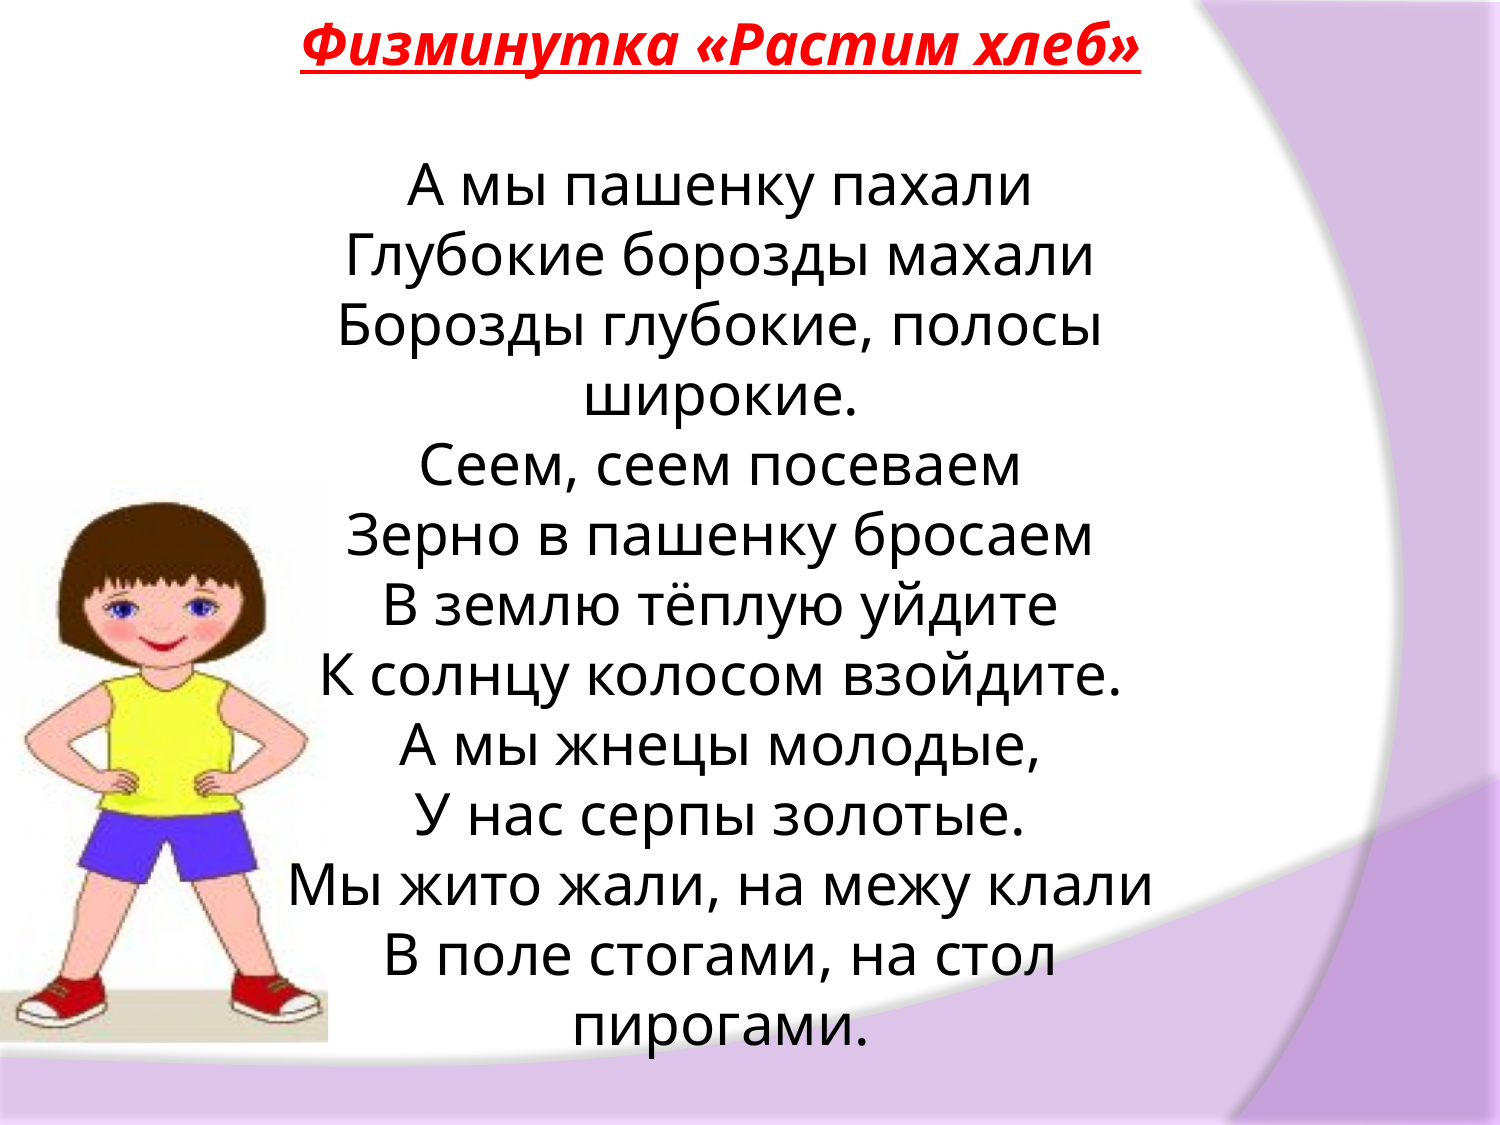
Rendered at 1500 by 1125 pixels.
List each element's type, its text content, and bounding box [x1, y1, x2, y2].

text_box Физминутка «Растим хлеб» А мы пашенку пахали Глубокие борозды махали Борозды глубокие, полосы широкие. Сеем, сеем посеваем Зерно в пашенку бросаем В землю тёплую уйдите К солнцу колосом взойдите. А мы жнецы молодые, У нас серпы золотые. Мы жито жали, на межу клали В поле стогами, на стол пирогами. [234, 0, 1207, 1065]
picture [0, 479, 329, 1044]
